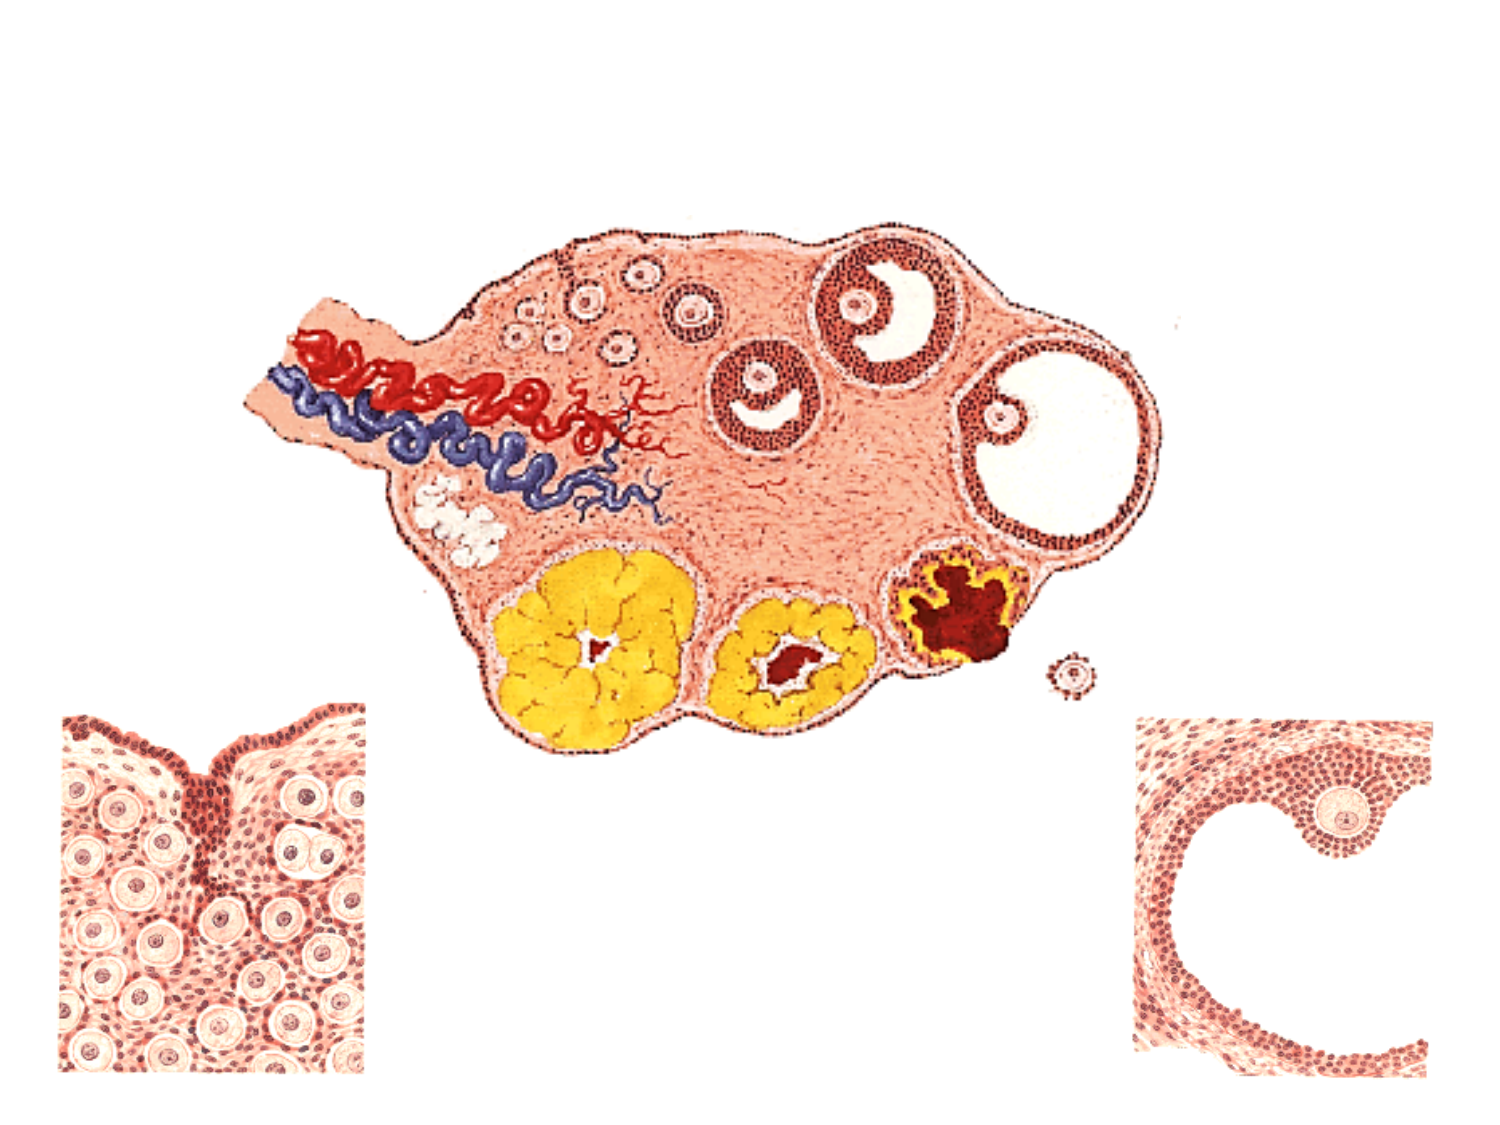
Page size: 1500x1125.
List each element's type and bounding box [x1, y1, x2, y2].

picture [52, 215, 1444, 1086]
